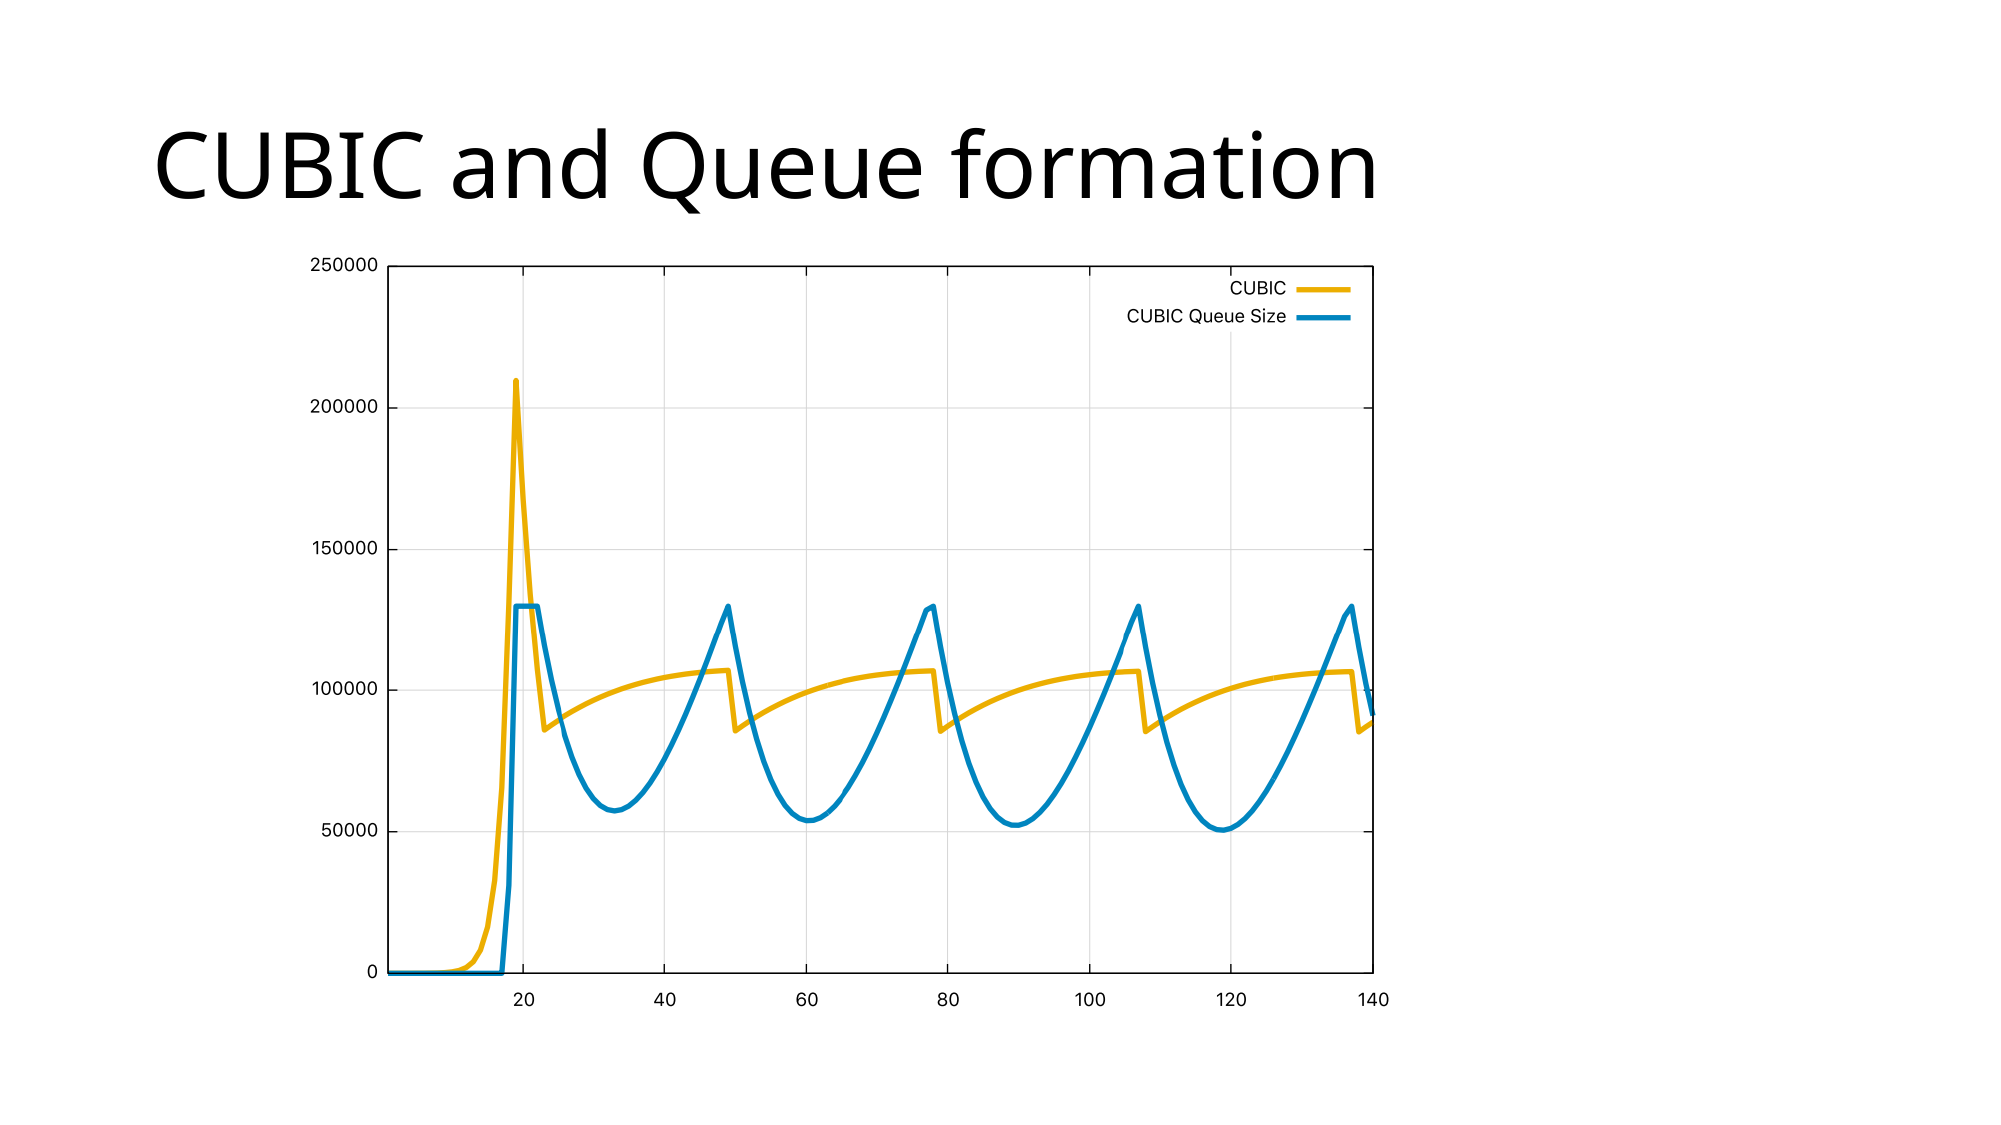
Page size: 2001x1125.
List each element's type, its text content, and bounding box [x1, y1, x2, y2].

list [281, 239, 1403, 1027]
title CUBIC and Queue formation [137, 59, 1863, 278]
